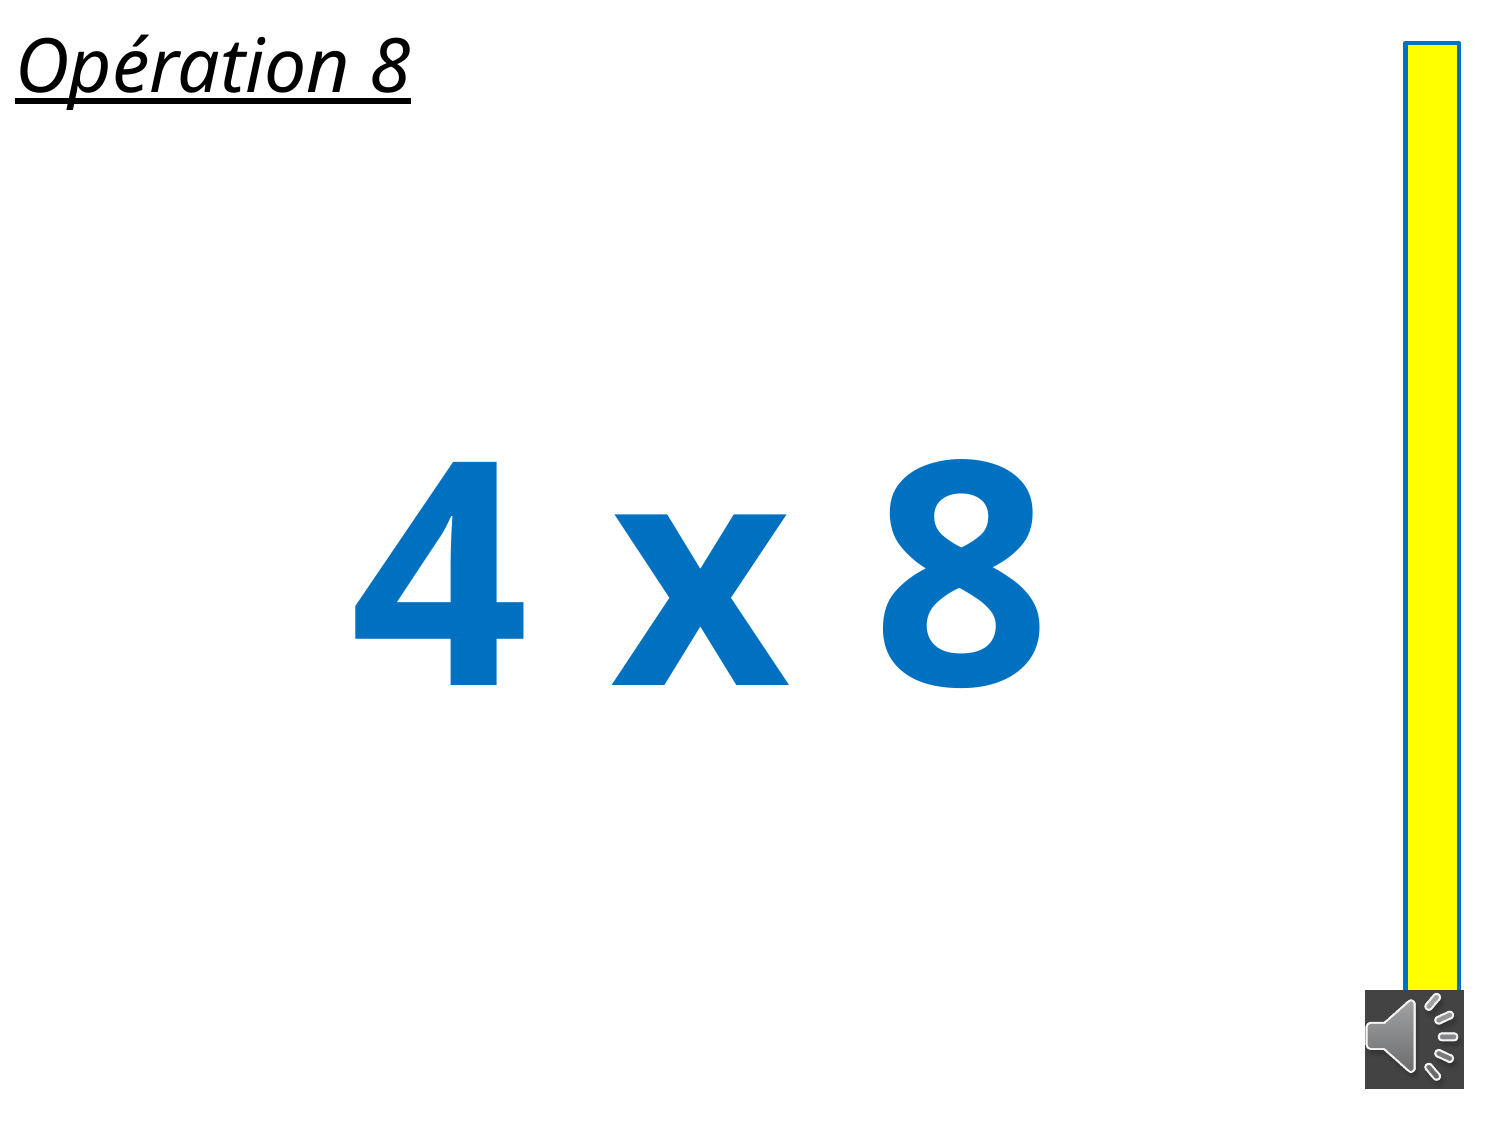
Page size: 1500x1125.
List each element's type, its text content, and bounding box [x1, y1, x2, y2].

text_box [1403, 41, 1461, 987]
picture [1364, 989, 1465, 1090]
title Opération 8 [0, 0, 502, 126]
text_box 4 x 8 [0, 365, 1403, 756]
